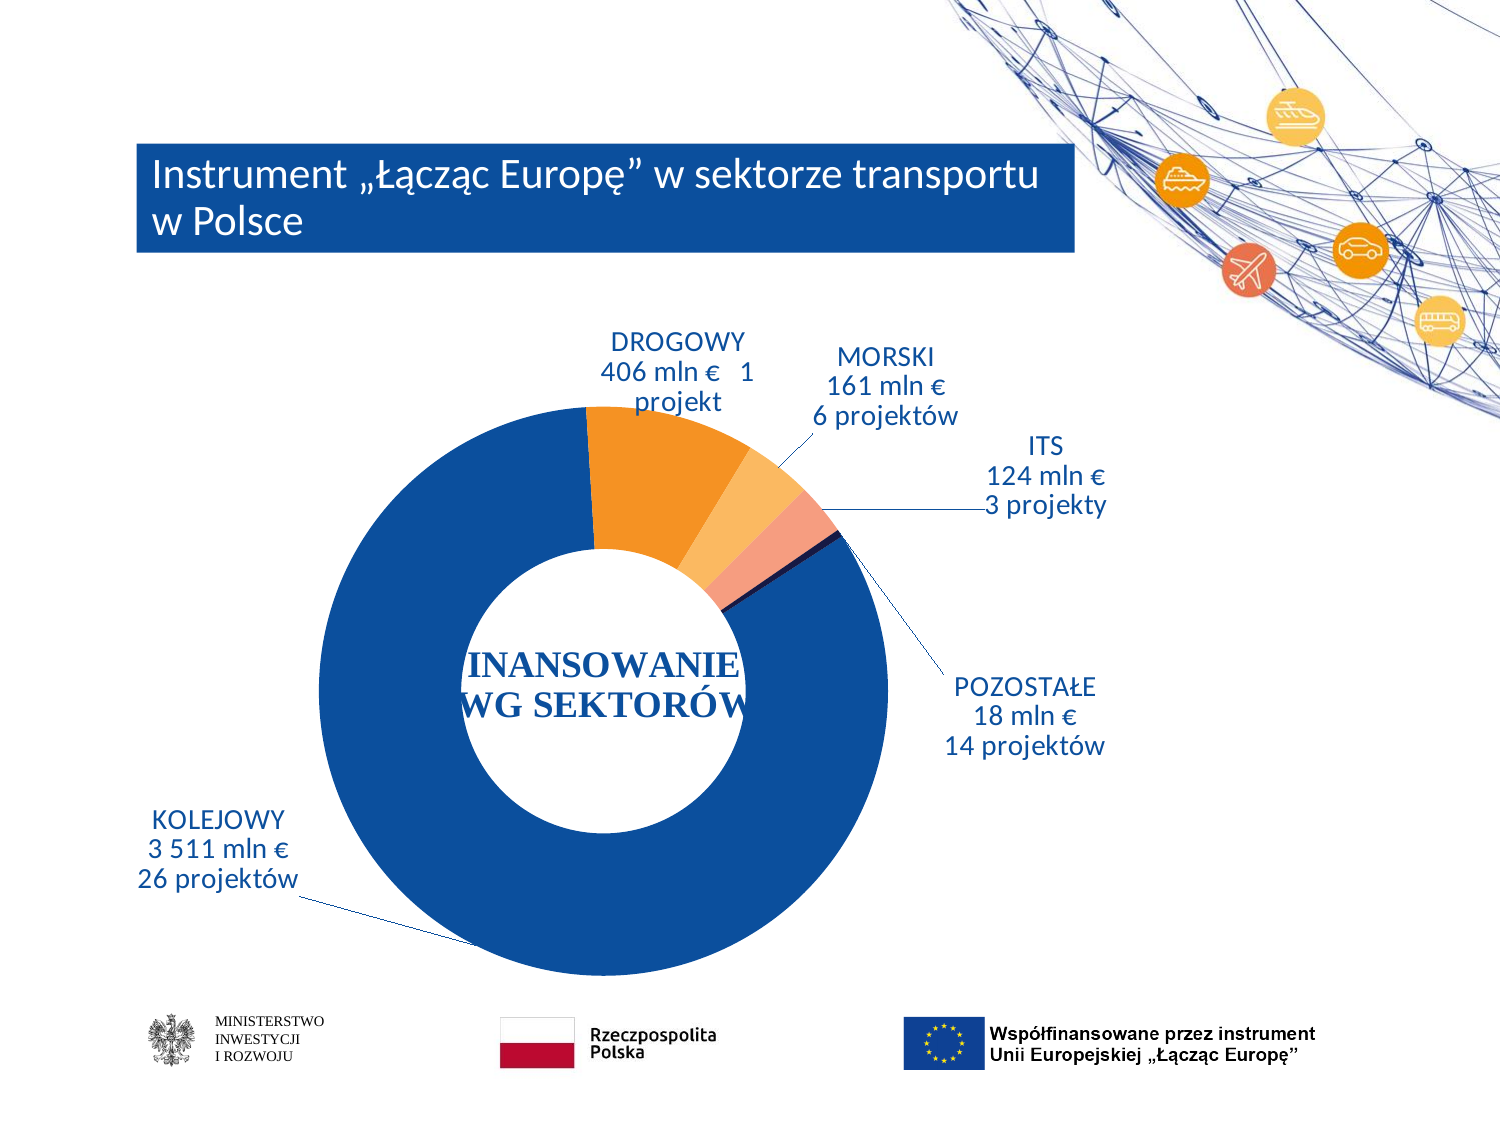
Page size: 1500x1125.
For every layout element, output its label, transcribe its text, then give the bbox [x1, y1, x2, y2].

chart [76, 292, 1249, 1040]
title Instrument „Łącząc Europę” w sektorze transportu w Polsce [136, 143, 1075, 253]
picture [0, 0, 1500, 1125]
